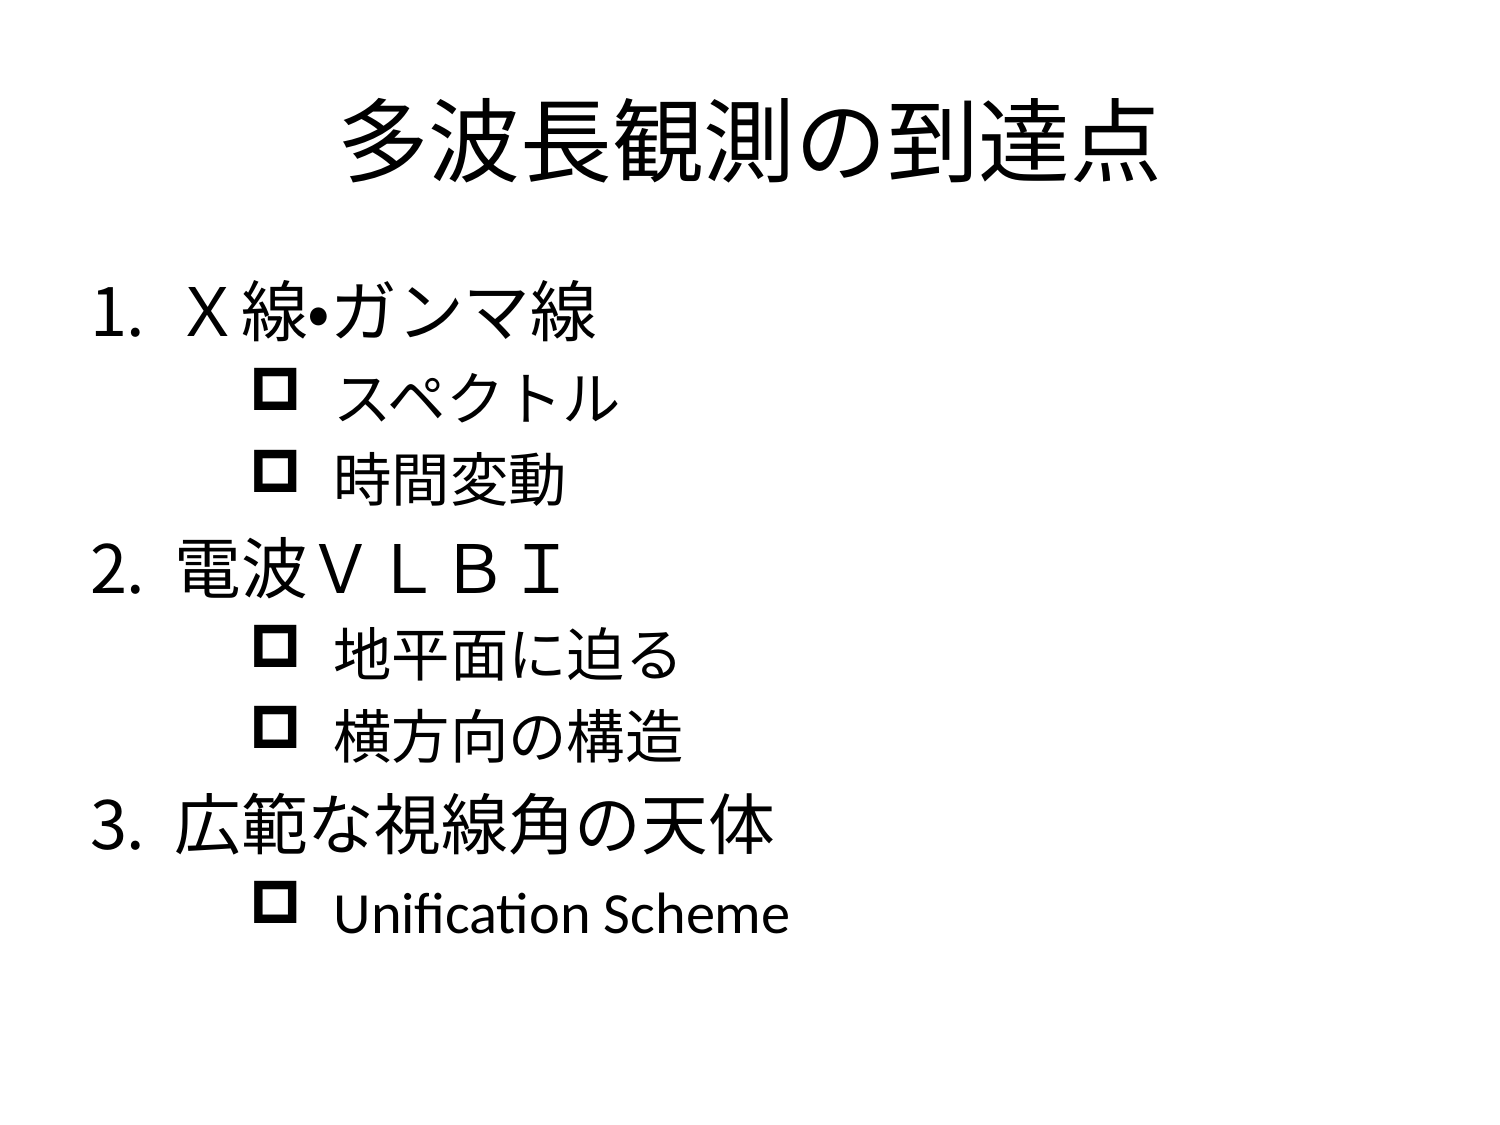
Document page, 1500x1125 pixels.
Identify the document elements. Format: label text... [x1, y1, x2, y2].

list Ｘ線・ガンマ線 スペクトル 時間変動 電波ＶＬＢＩ 地平面に迫る 横方向の構造 広範な視線角の天体 Unification Scheme [75, 262, 1425, 1005]
title 多波長観測の到達点 [75, 45, 1425, 233]
